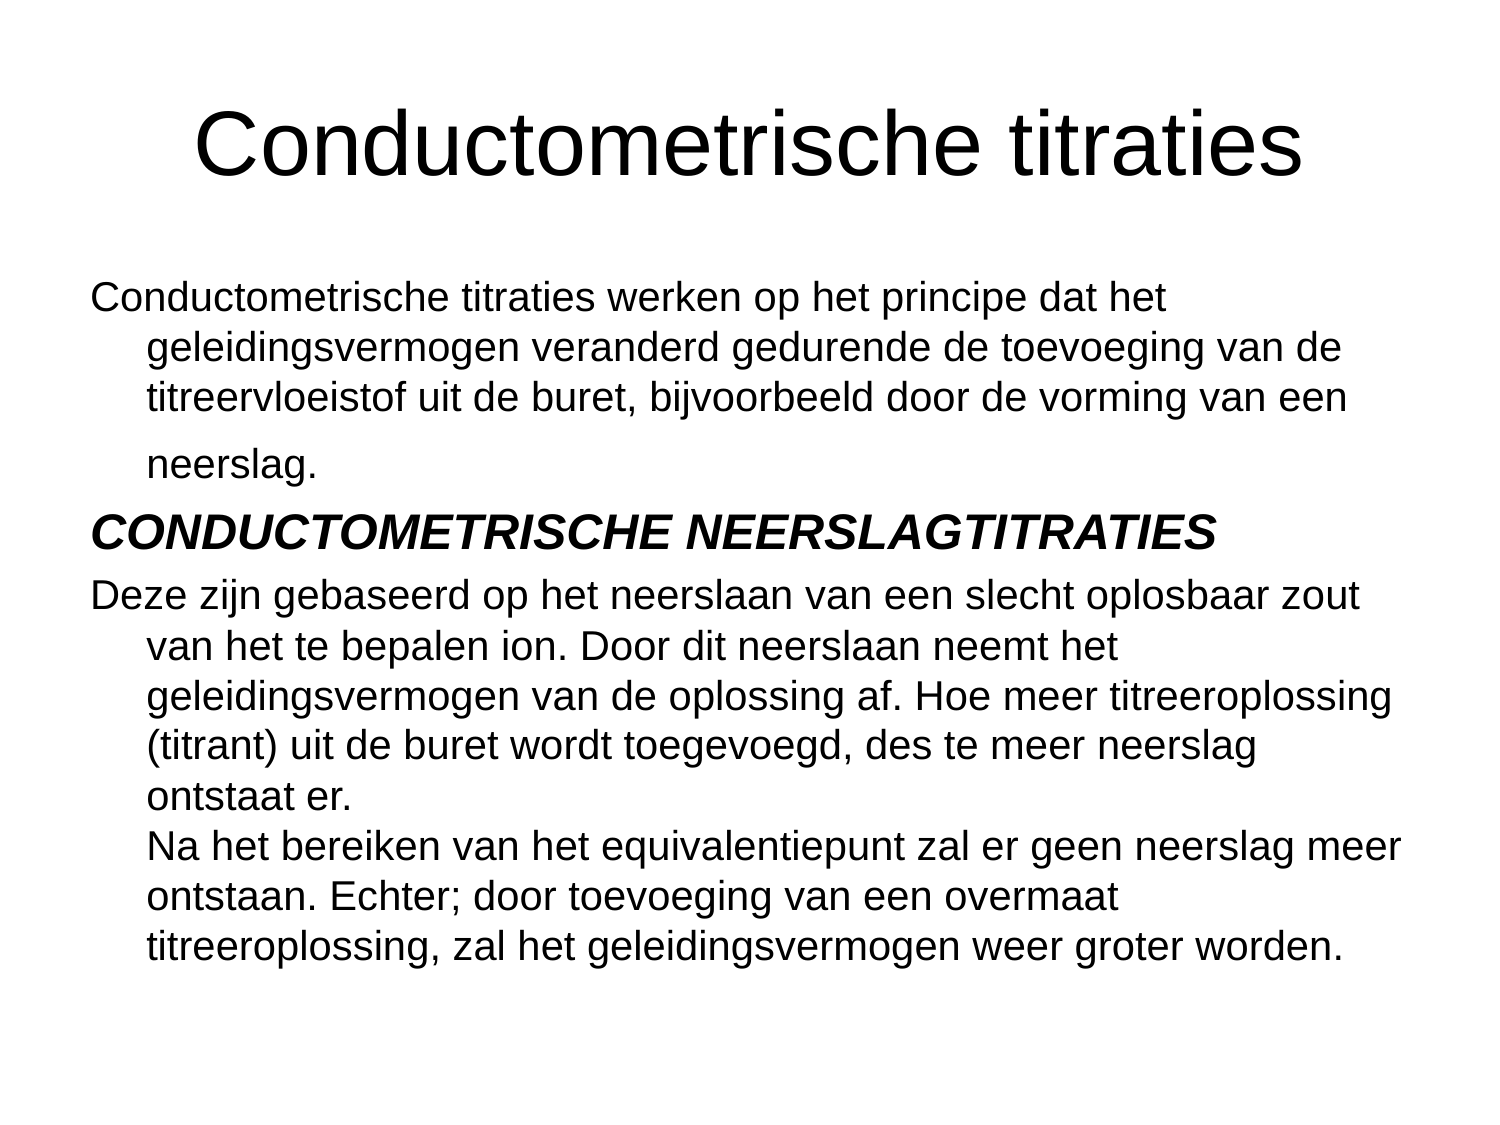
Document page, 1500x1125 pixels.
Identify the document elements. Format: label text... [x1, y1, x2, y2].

list Conductometrische titraties werken op het principe dat het geleidingsvermogen veranderd gedurende de toevoeging van de titreervloeistof uit de buret, bijvoorbeeld door de vorming van een neerslag. CONDUCTOMETRISCHE NEERSLAGTITRATIES Deze zijn gebaseerd op het neerslaan van een slecht oplosbaar zout van het te bepalen ion. Door dit neerslaan neemt het geleidingsvermogen van de oplossing af. Hoe meer titreeroplossing (titrant) uit de buret wordt toegevoegd, des te meer neerslag ontstaat er. Na het bereiken van het equivalentiepunt zal er geen neerslag meer ontstaan. Echter; door toevoeging van een overmaat titreeroplossing, zal het geleidingsvermogen weer groter worden. [75, 262, 1425, 1005]
title Conductometrische titraties [75, 45, 1425, 233]
